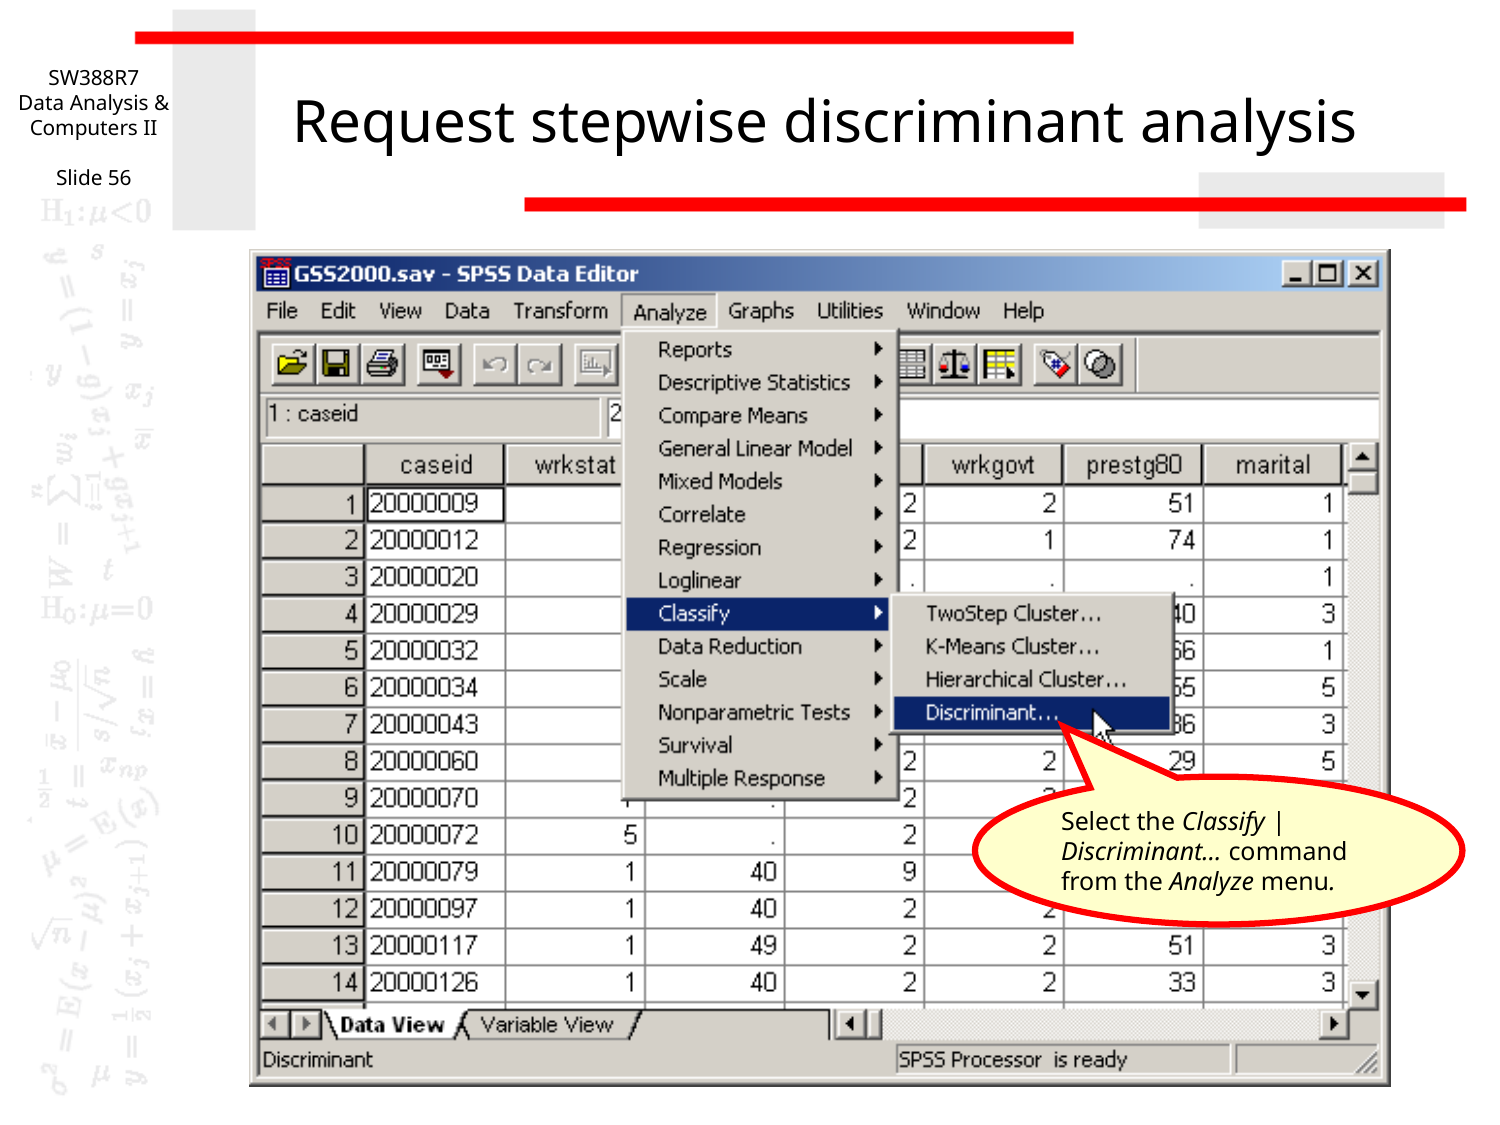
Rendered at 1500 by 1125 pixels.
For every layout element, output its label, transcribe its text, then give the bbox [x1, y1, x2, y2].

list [249, 249, 1392, 1087]
title Request stepwise discriminant analysis [187, 50, 1463, 200]
picture [18, 0, 1500, 1108]
text_box Select the Classify | Discriminant… command from the Analyze menu. [1395, 799, 1463, 902]
slide_number SW388R7 Data Analysis & Computers II Slide 56 [0, 50, 187, 200]
